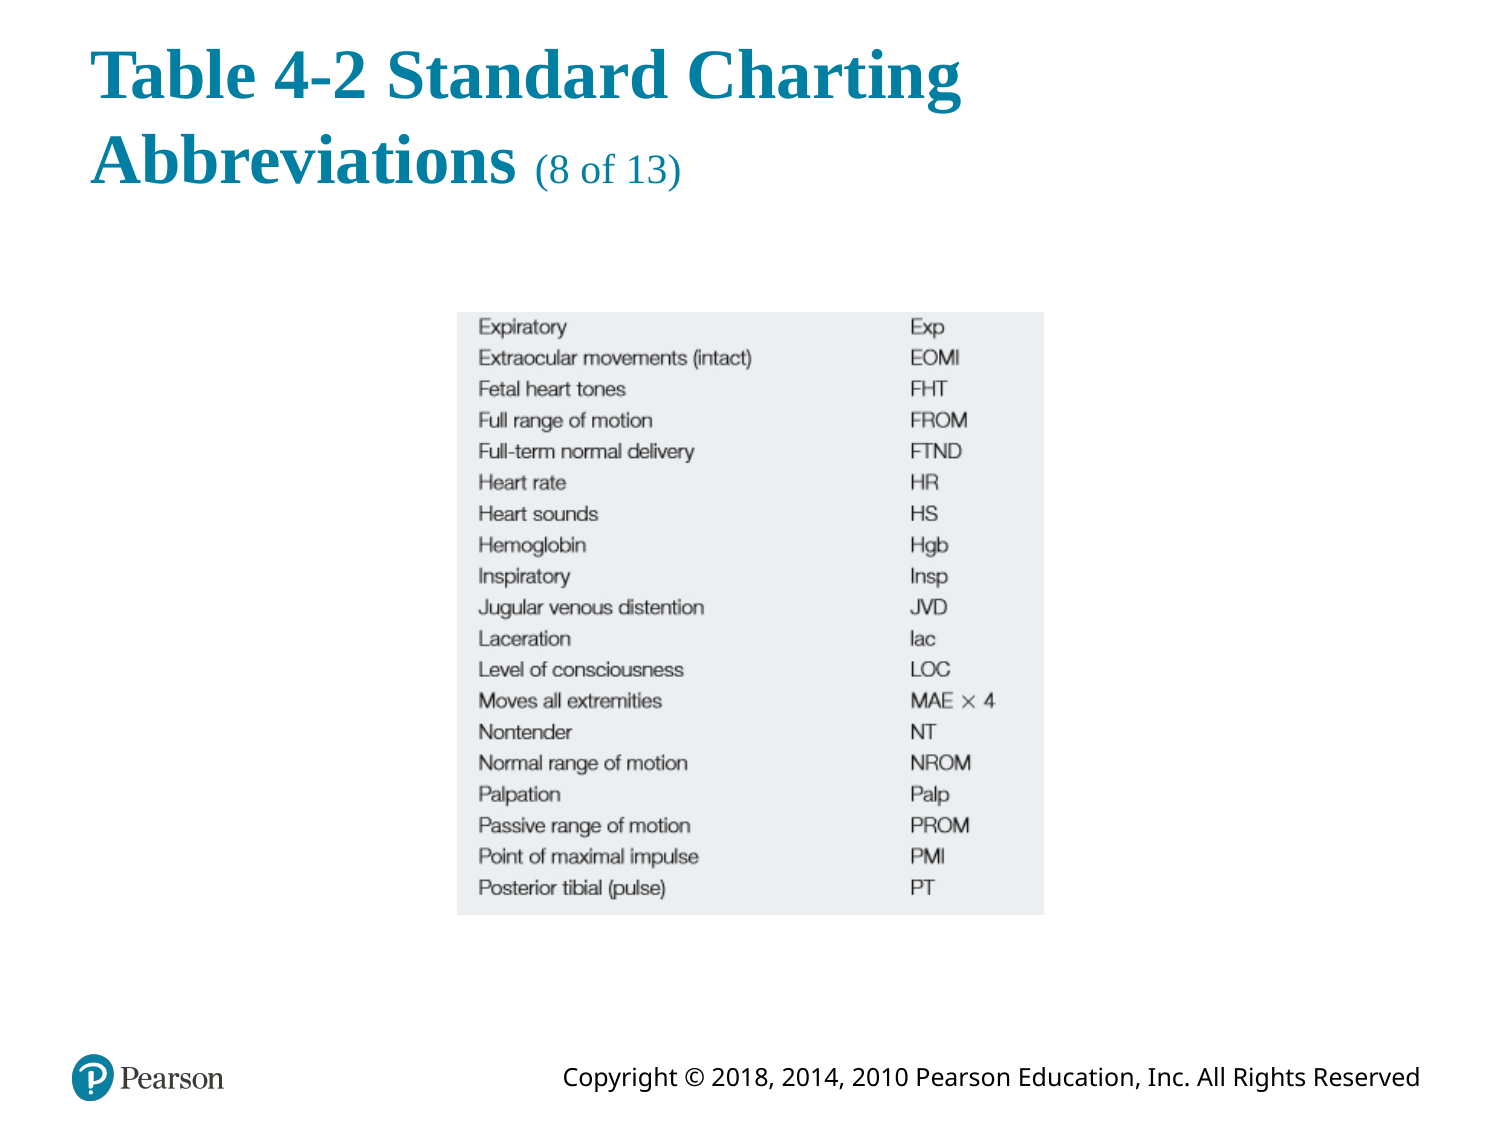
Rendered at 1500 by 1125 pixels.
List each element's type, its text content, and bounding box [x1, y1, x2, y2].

picture [72, 1054, 88, 1070]
picture [72, 1087, 83, 1101]
title Table 4-2 Standard Charting Abbreviations (8 of 13) [75, 37, 1416, 213]
picture [98, 1054, 224, 1101]
picture [456, 312, 1045, 915]
picture [80, 1063, 106, 1088]
